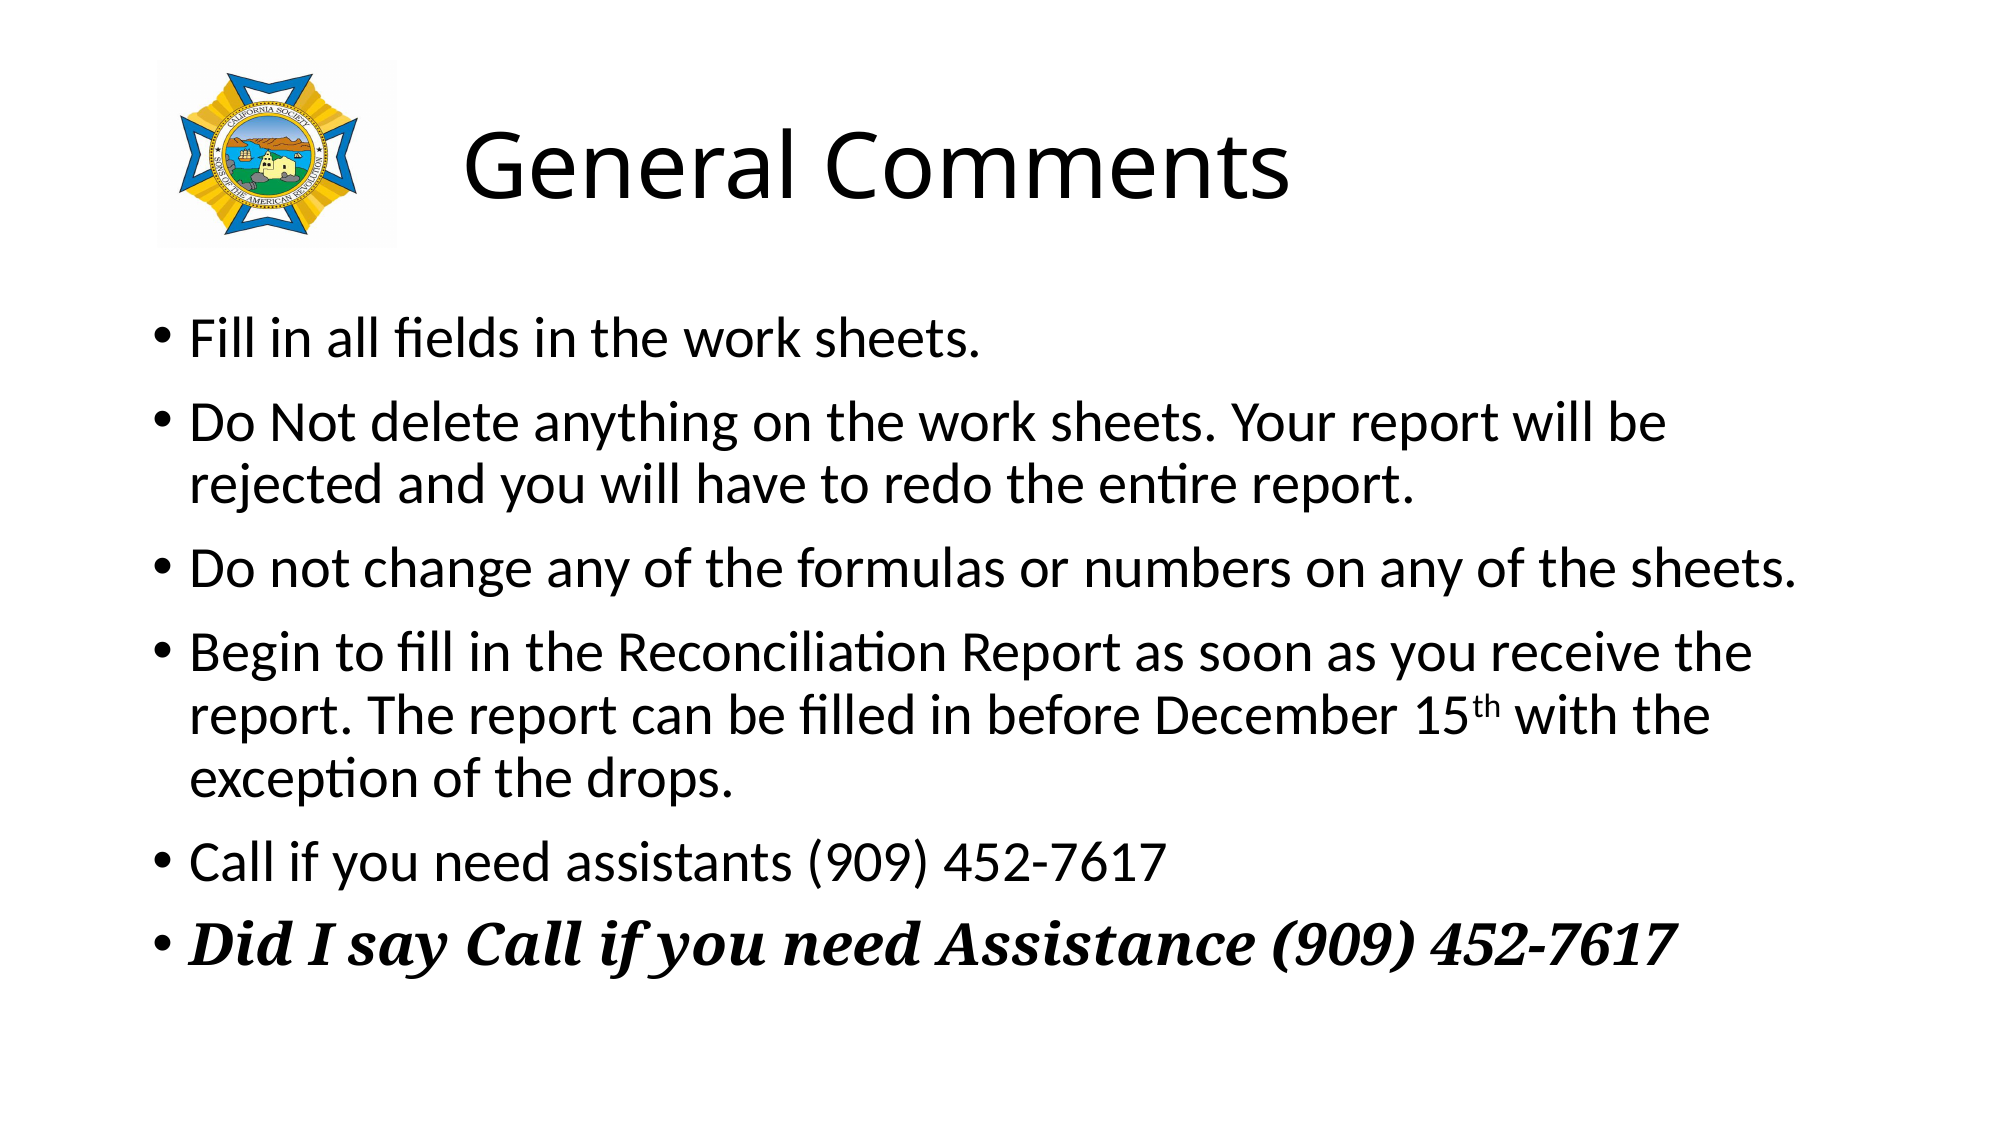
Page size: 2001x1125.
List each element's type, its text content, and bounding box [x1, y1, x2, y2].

picture [157, 60, 397, 249]
title General Comments [137, 59, 1863, 278]
list Fill in all fields in the work sheets. Do Not delete anything on the work sheets. Your report will be rejected and you will have to redo the entire report. Do not change any of the formulas or numbers on any of the sheets. Begin to fill in the Reconciliation Report as soon as you receive the report. The report can be filled in before December 15th with the exception of the drops. Call if you need assistants (909) 452-7617 Did I say Call if you need Assistance (909) 452-7617 [137, 299, 1863, 1014]
